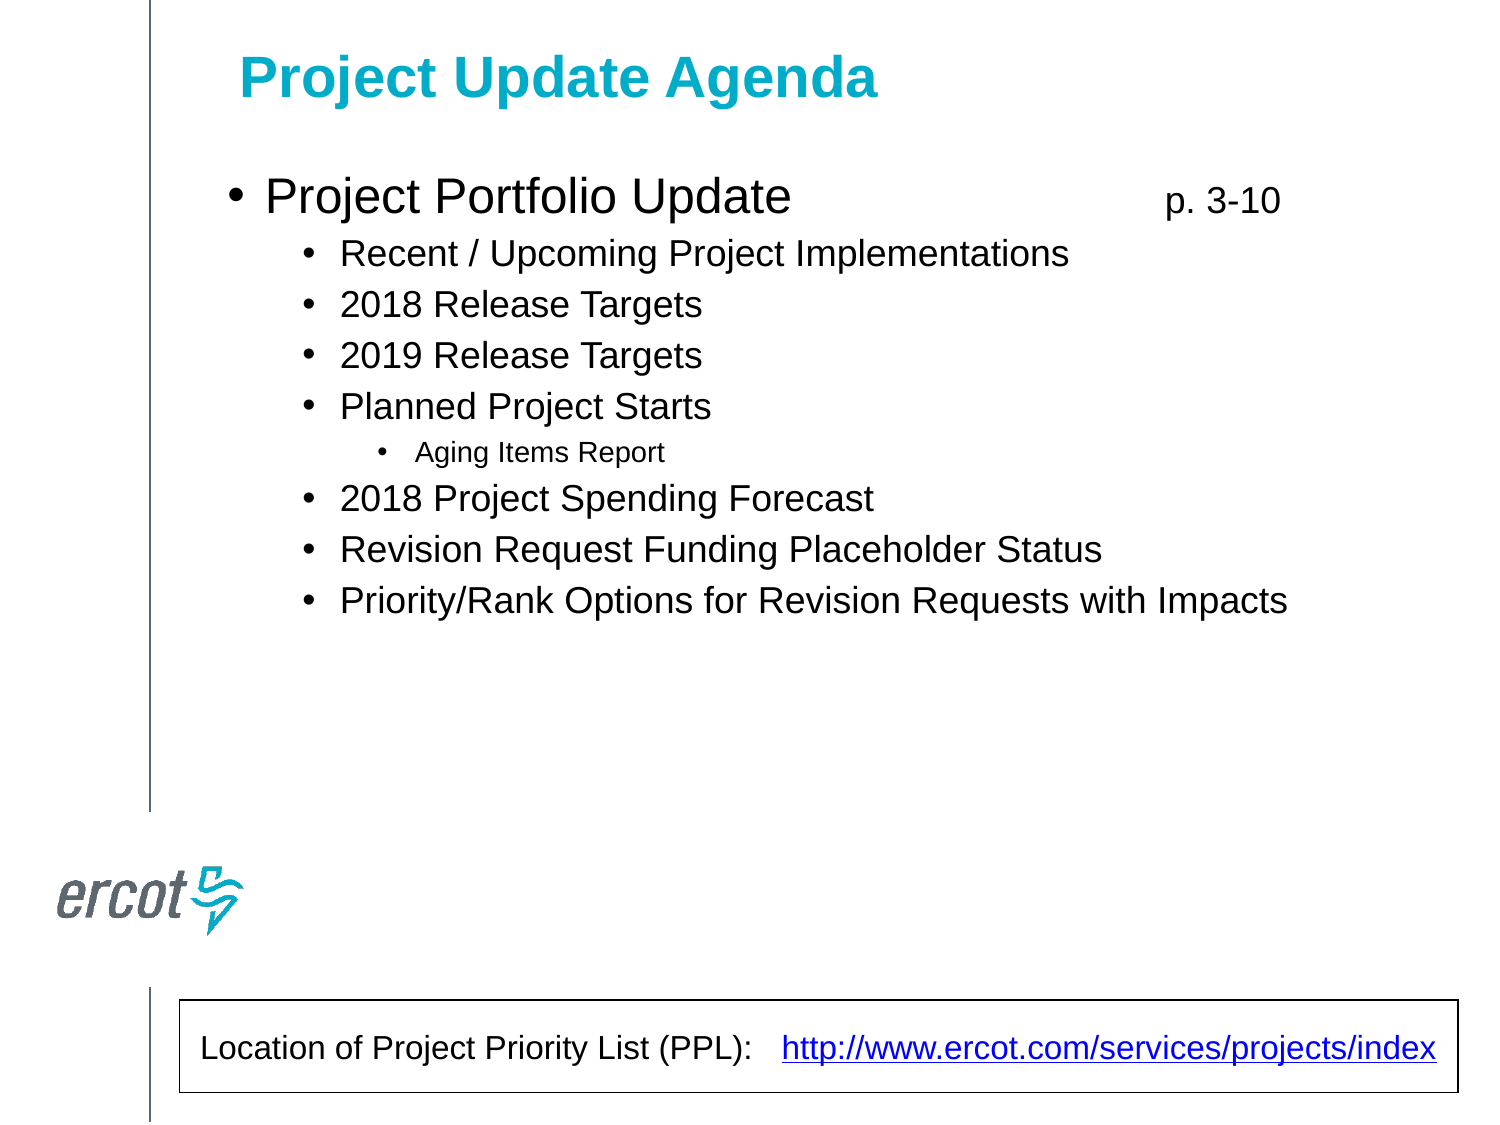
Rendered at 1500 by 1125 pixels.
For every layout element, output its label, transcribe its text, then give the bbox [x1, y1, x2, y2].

list Project Portfolio Update p. 3-10 Recent / Upcoming Project Implementations 2018 Release Targets 2019 Release Targets Planned Project Starts Aging Items Report 2018 Project Spending Forecast Revision Request Funding Placeholder Status Priority/Rank Options for Revision Requests with Impacts [212, 162, 1350, 838]
picture [53, 862, 247, 938]
text_box Project Update Agenda [224, 39, 1063, 125]
text_box Location of Project Priority List (PPL): http://www.ercot.com/services/projects/index [179, 999, 1459, 1093]
